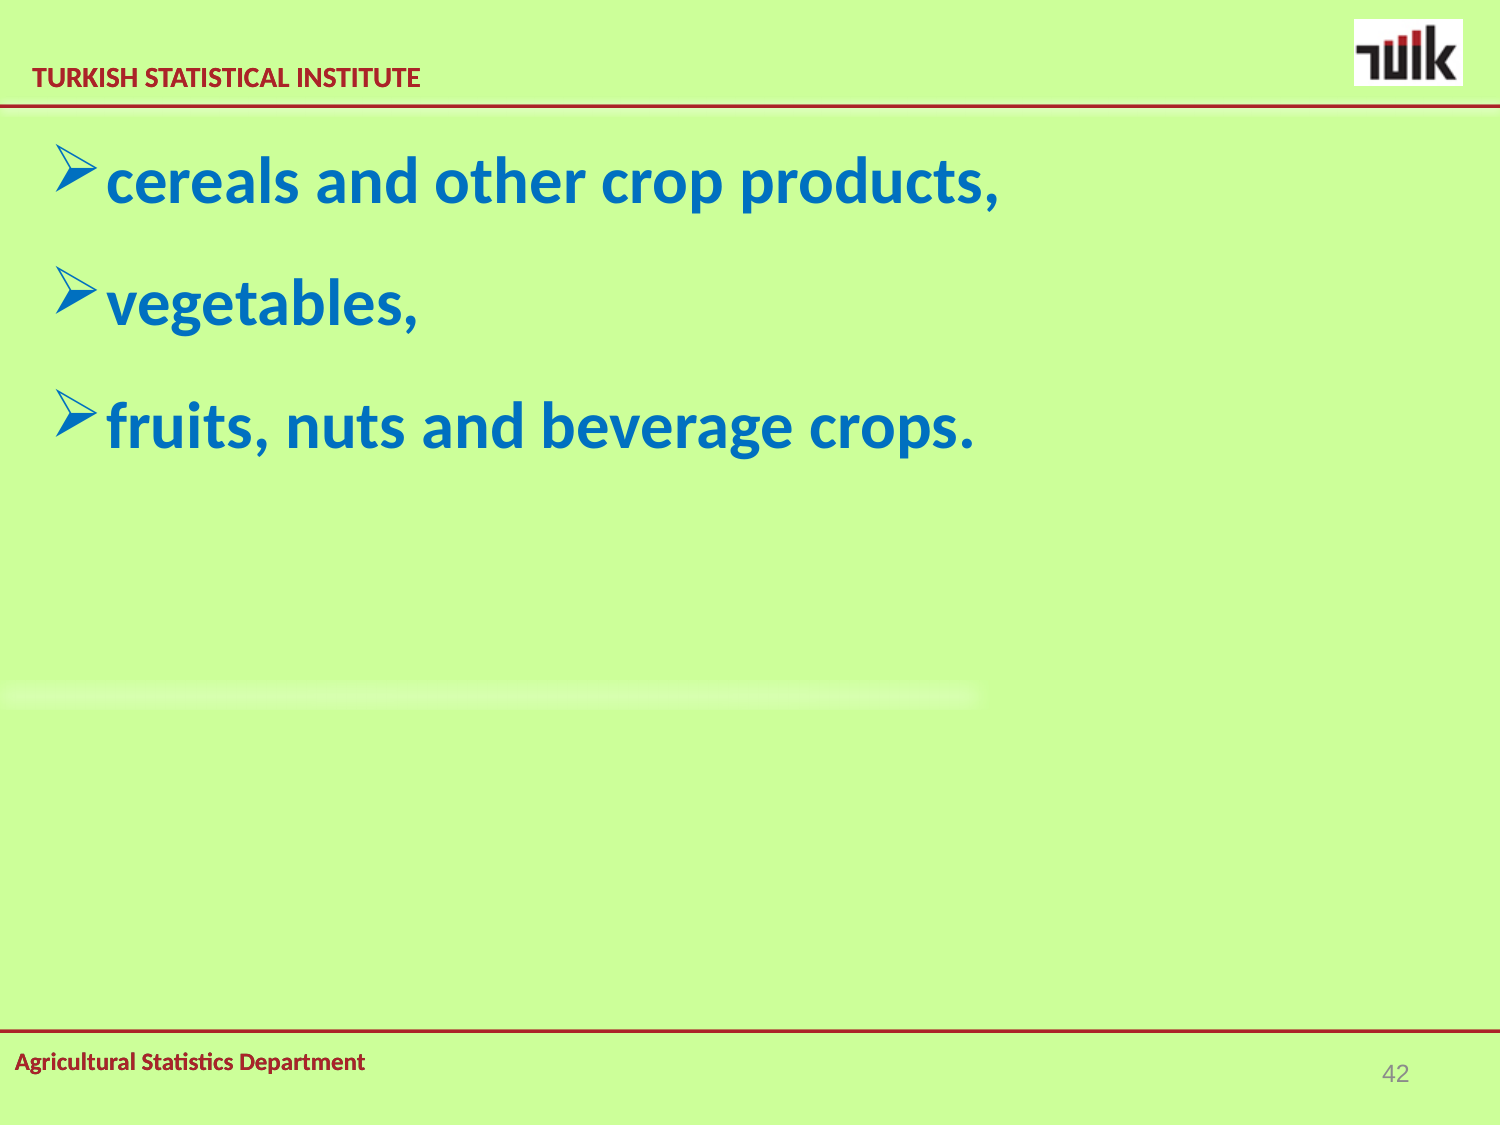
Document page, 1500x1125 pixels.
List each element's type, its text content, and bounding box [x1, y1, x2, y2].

slide_number 42 [1074, 1042, 1425, 1103]
list cereals and other crop products, vegetables, fruits, nuts and beverage crops. [35, 128, 1500, 1005]
picture [1354, 19, 1463, 86]
